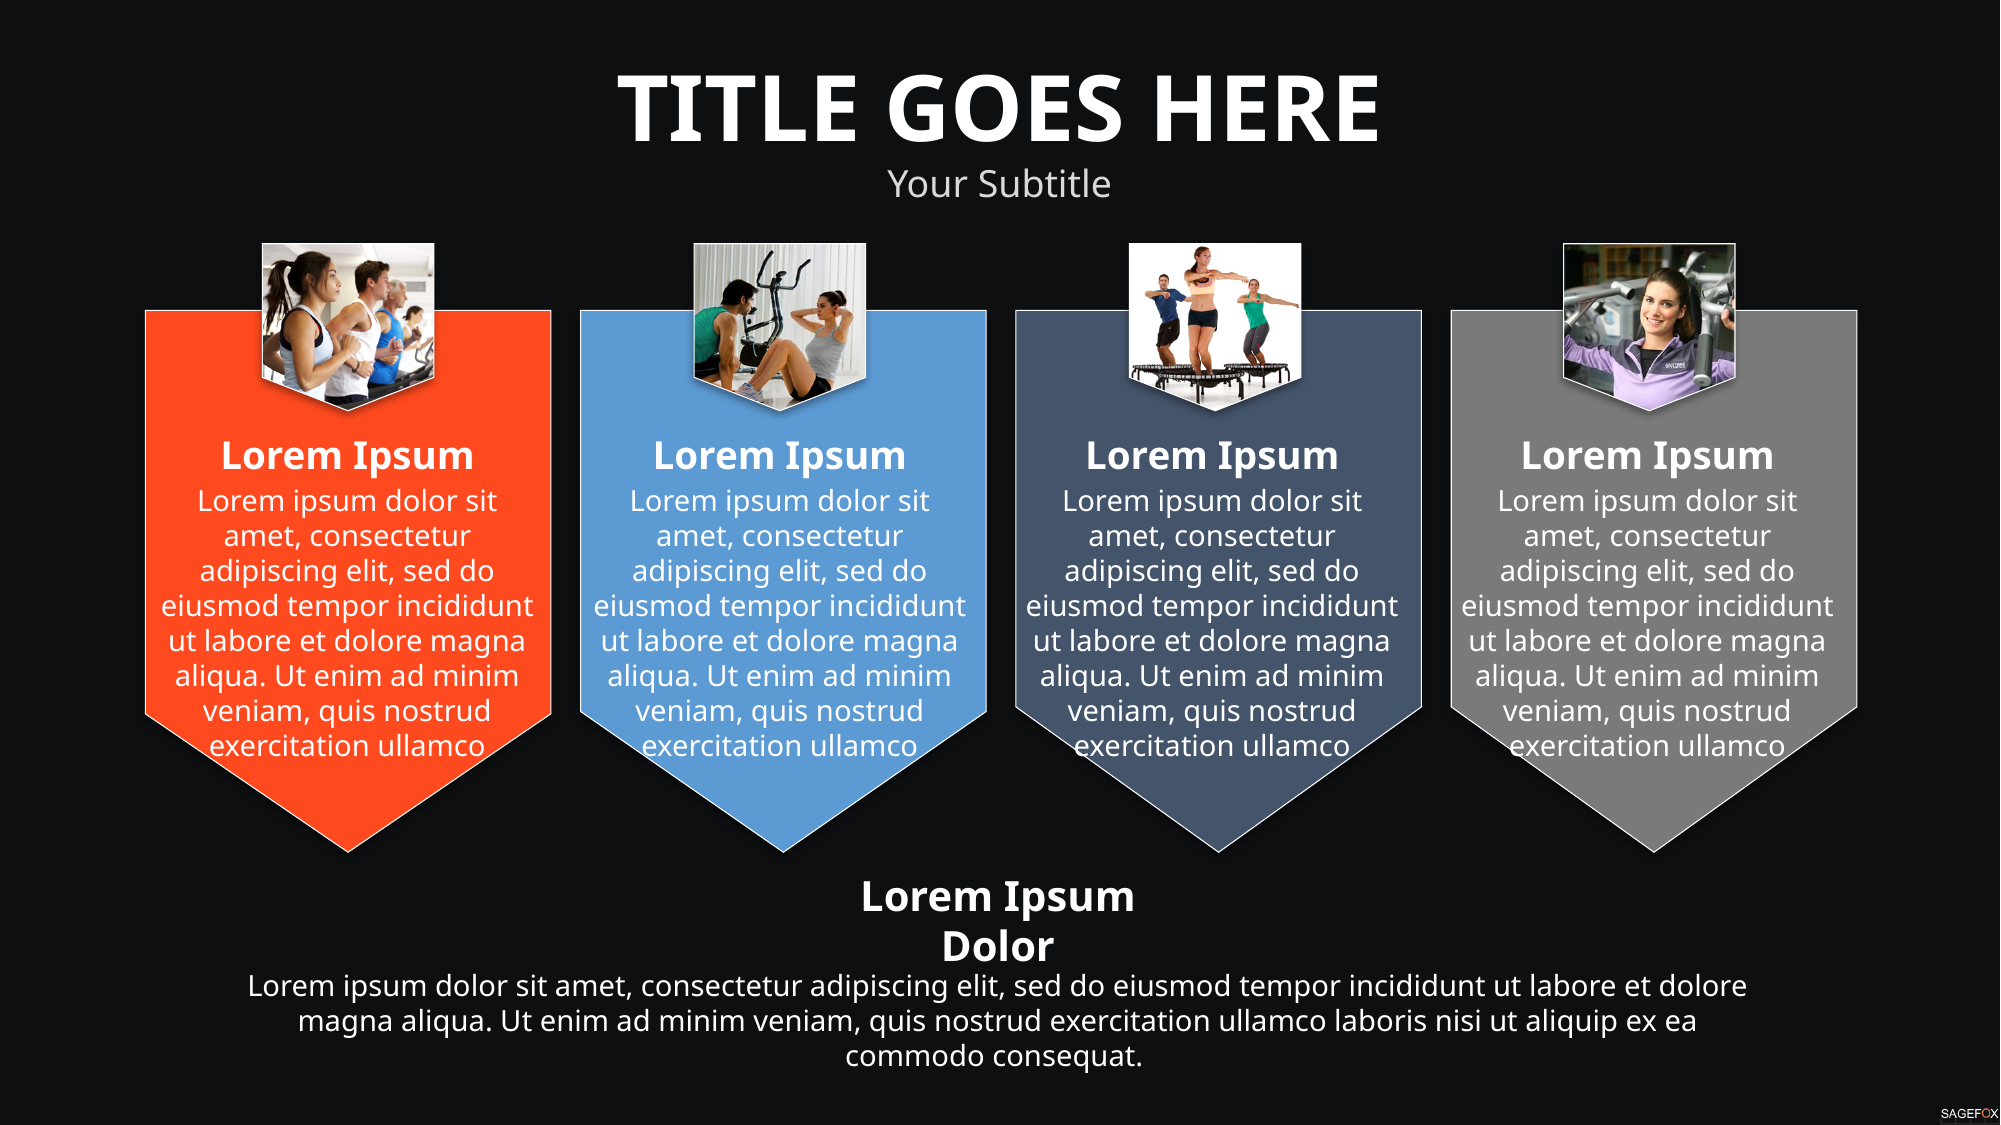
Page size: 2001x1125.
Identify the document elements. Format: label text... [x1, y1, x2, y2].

text_box [693, 242, 867, 412]
text_box [1014, 309, 1423, 713]
text_box Lorem Ipsum Lorem ipsum dolor sit amet, consectetur adipiscing elit, sed do eiusmod tempor incididunt ut labore et dolore magna aliqua. Ut enim ad minim veniam, quis nostrud exercitation ullamco [576, 423, 984, 770]
text_box [663, 770, 904, 854]
text_box [1450, 309, 1858, 713]
text_box Lorem Ipsum Lorem ipsum dolor sit amet, consectetur adipiscing elit, sed do eiusmod tempor incididunt ut labore et dolore magna aliqua. Ut enim ad minim veniam, quis nostrud exercitation ullamco [144, 423, 551, 770]
text_box Lorem Ipsum Lorem ipsum dolor sit amet, consectetur adipiscing elit, sed do eiusmod tempor incididunt ut labore et dolore magna aliqua. Ut enim ad minim veniam, quis nostrud exercitation ullamco [1008, 423, 1416, 770]
text_box Lorem Ipsum Lorem ipsum dolor sit amet, consectetur adipiscing elit, sed do eiusmod tempor incididunt ut labore et dolore magna aliqua. Ut enim ad minim veniam, quis nostrud exercitation ullamco [1444, 423, 1851, 770]
text_box [1128, 242, 1302, 412]
picture [1939, 1108, 2000, 1125]
text_box [225, 770, 471, 854]
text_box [227, 886, 1769, 1046]
text_box [261, 242, 435, 412]
text_box [579, 309, 988, 715]
text_box [1562, 242, 1737, 412]
text_box [1537, 770, 1771, 854]
text_box [1102, 770, 1336, 854]
text_box TITLE GOES HERE Your Subtitle [548, 42, 1452, 212]
text_box [144, 309, 552, 715]
